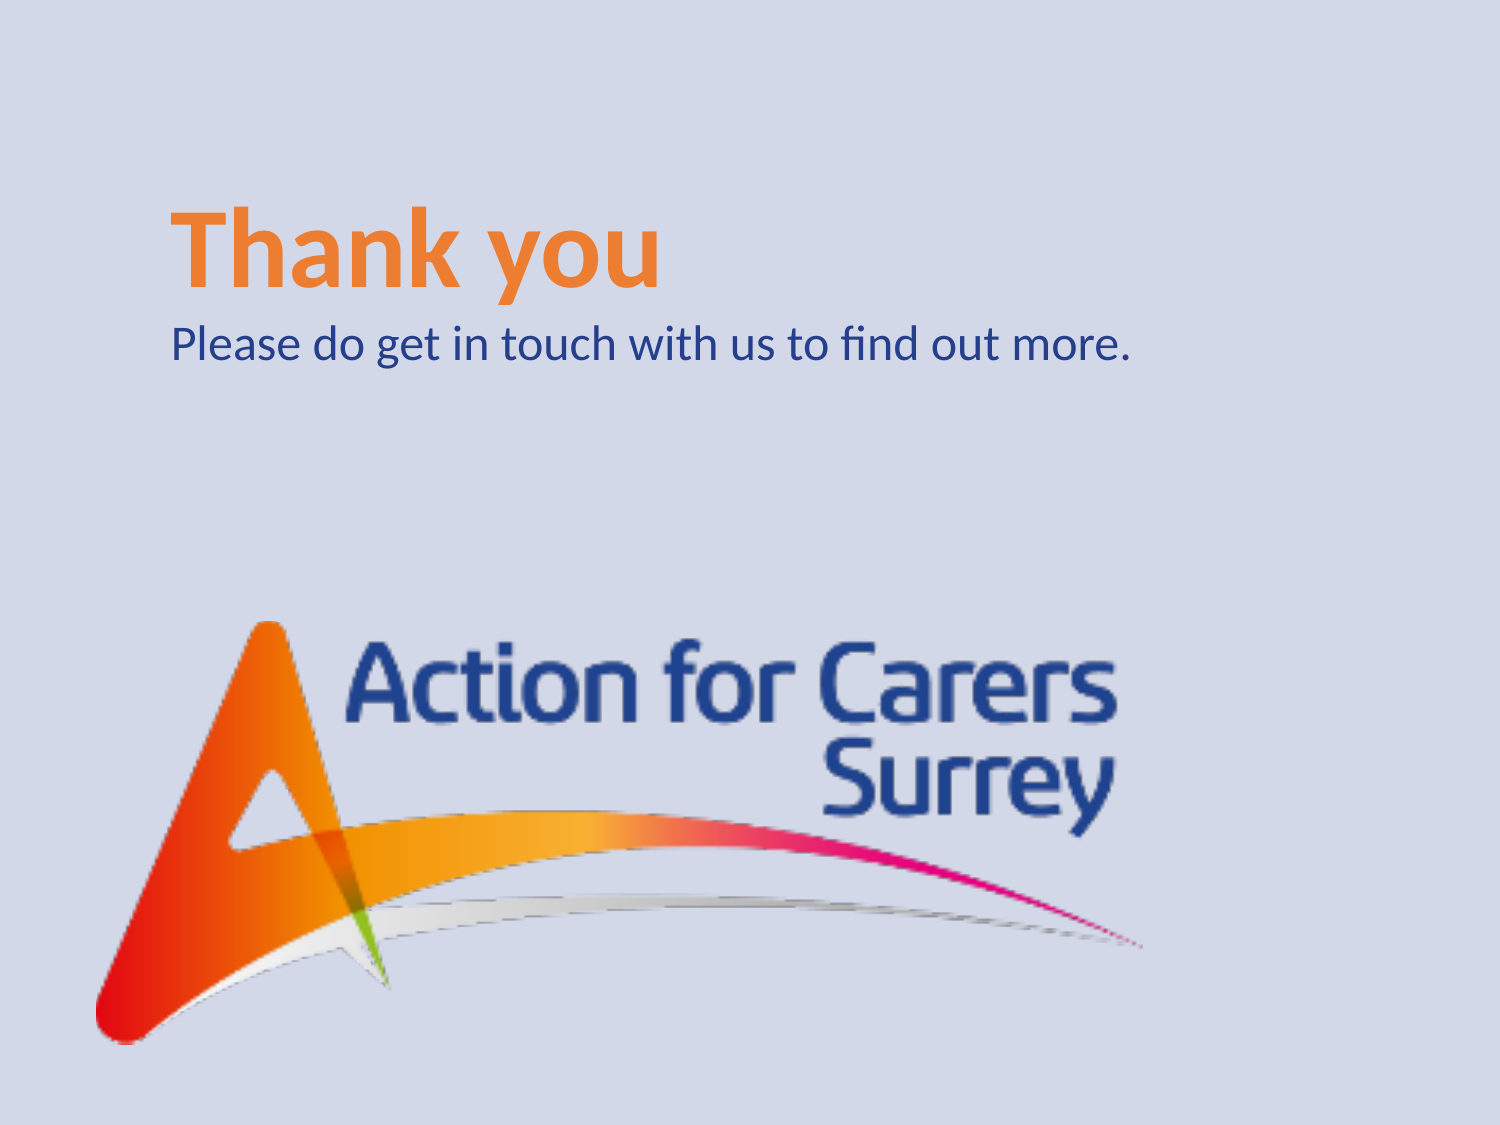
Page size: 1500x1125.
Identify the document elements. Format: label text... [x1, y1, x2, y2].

picture [96, 621, 1143, 1046]
text_box Thank you Please do get in touch with us to find out more. [156, 165, 1323, 378]
